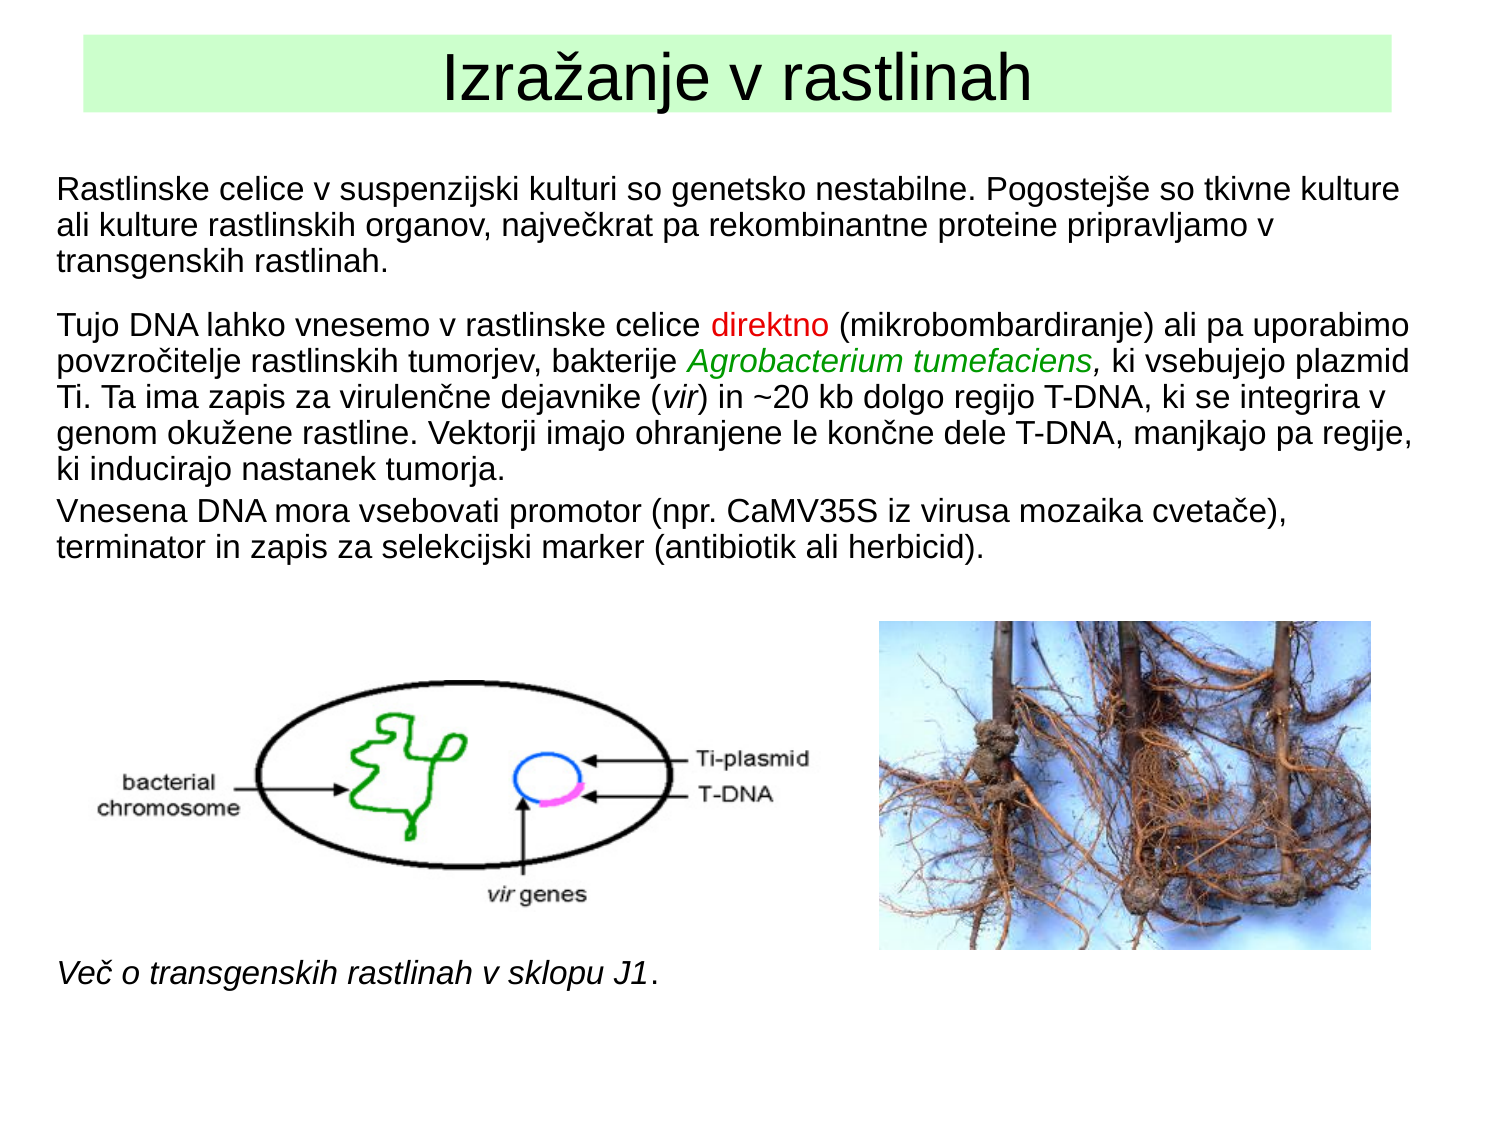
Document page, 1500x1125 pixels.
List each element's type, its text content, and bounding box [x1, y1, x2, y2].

list Rastlinske celice v suspenzijski kulturi so genetsko nestabilne. Pogostejše so tkivne kulture ali kulture rastlinskih organov, največkrat pa rekombinantne proteine pripravljamo v transgenskih rastlinah. Tujo DNA lahko vnesemo v rastlinske celice direktno (mikrobombardiranje) ali pa uporabimo povzročitelje rastlinskih tumorjev, bakterije Agrobacterium tumefaciens, ki vsebujejo plazmid Ti. Ta ima zapis za virulenčne dejavnike (vir) in ~20 kb dolgo regijo T-DNA, ki se integrira v genom okužene rastline. Vektorji imajo ohranjene le končne dele T-DNA, manjkajo pa regije, ki inducirajo nastanek tumorja. Vnesena DNA mora vsebovati promotor (npr. CaMV35S iz virusa mozaika cvetače), terminator in zapis za selekcijski marker (antibiotik ali herbicid). Več o transgenskih rastlinah v sklopu J1. [41, 164, 1450, 1091]
title Izražanje v rastlinah [83, 34, 1392, 113]
picture [879, 621, 1371, 950]
picture [88, 680, 821, 913]
